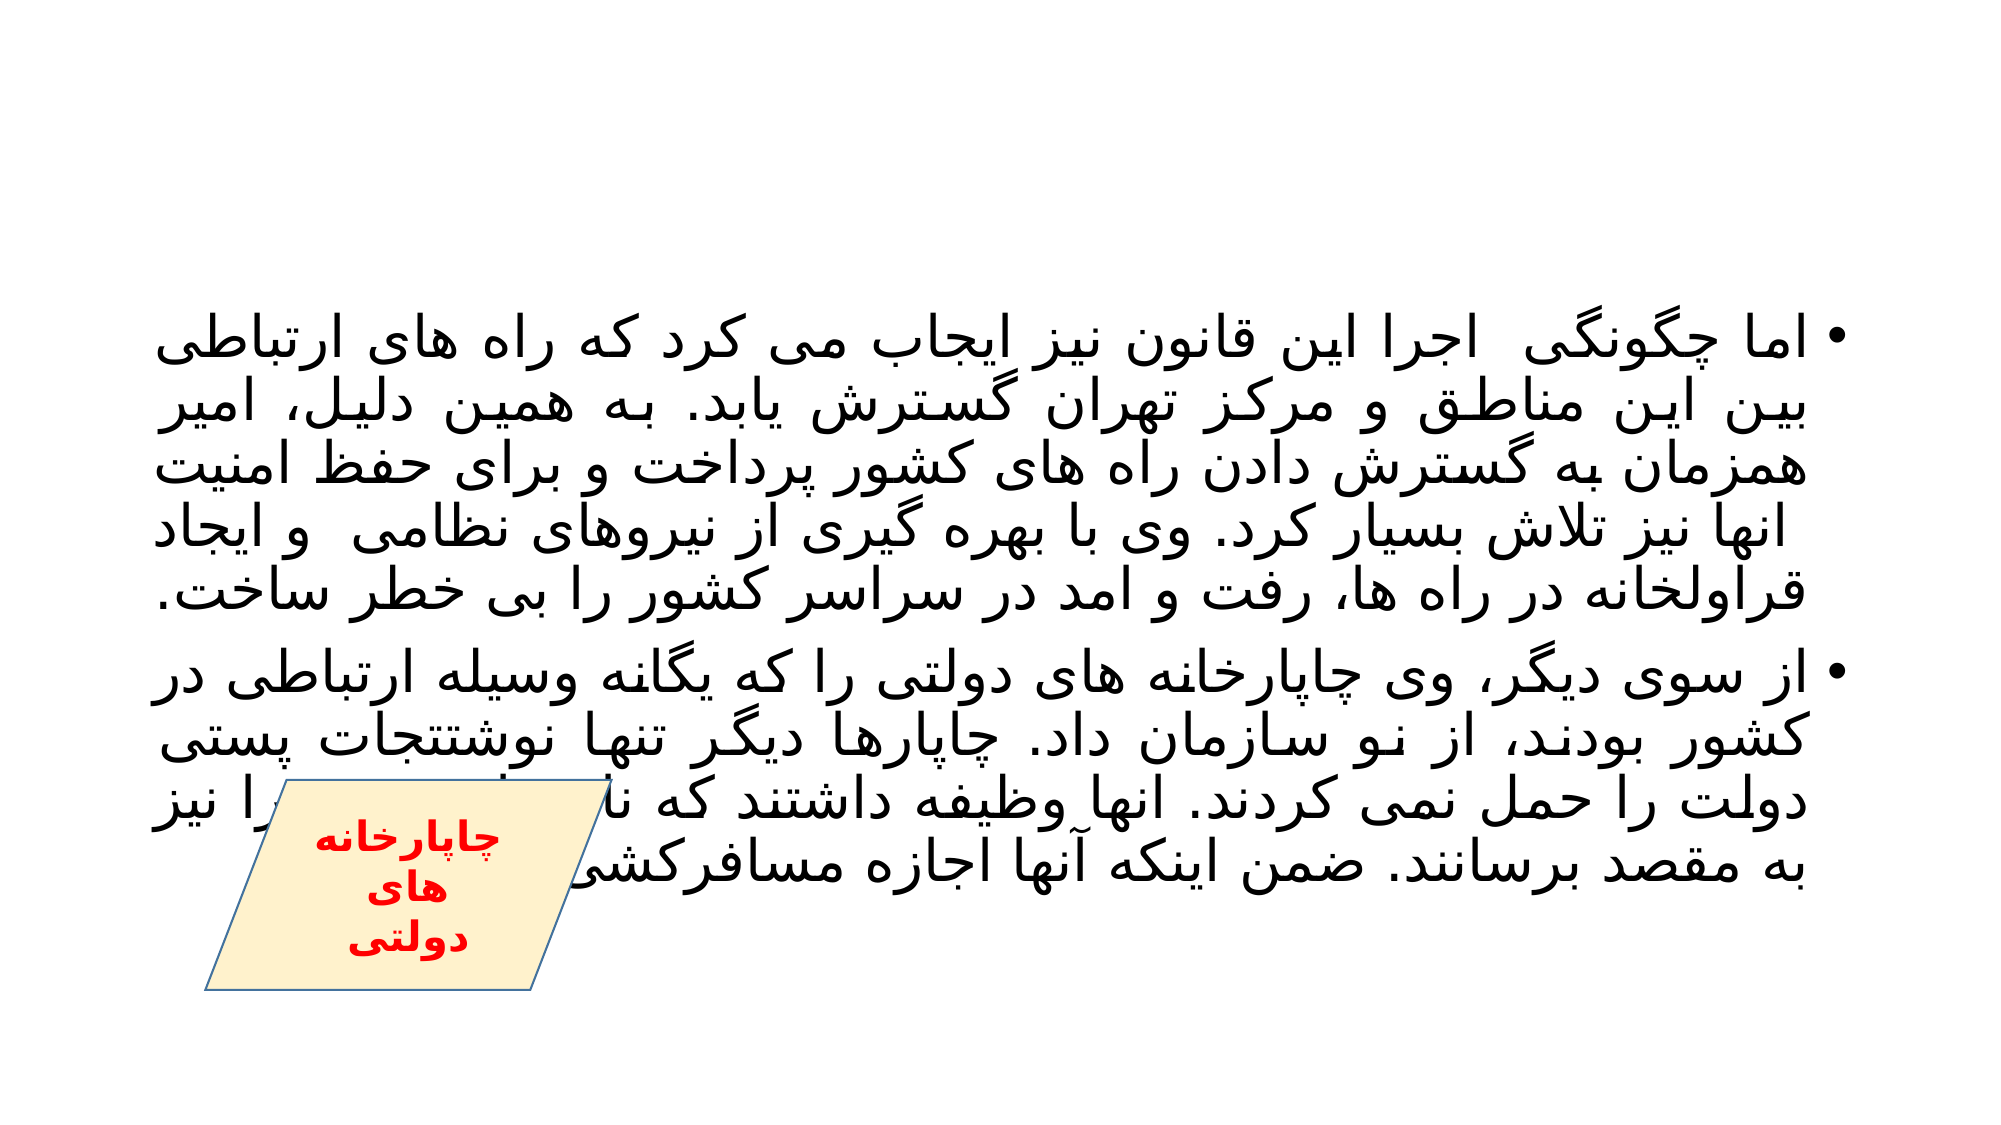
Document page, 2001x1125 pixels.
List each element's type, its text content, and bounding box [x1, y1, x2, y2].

text_box چاپارخانه های دولتی [203, 778, 614, 991]
list اما چگونگی اجرا این قانون نیز ایجاب می کرد که راه های ارتباطی بین این مناطق و مرکز تهران گسترش یابد. به همین دلیل، امیر همزمان به گسترش دادن راه های کشور پرداخت و برای حفظ امنیت انها نیز تلاش بسیار کرد. وی با بهره گیری از نیروهای نظامی و ایجاد قراولخانه در راه ها، رفت و امد در سراسر کشور را بی خطر ساخت. از سوی دیگر، وی چاپارخانه های دولتی را که یگانه وسیله ارتباطی در کشور بودند، از نو سازمان داد. چاپارها دیگر تنها نوشتتجات پستی دولت را حمل نمی کردند. انها وظیفه داشتند که نام های مردم را نیز به مقصد برسانند. ضمن اینکه آنها اجازه مسافرکشی هم داشتند. [137, 299, 1863, 1014]
